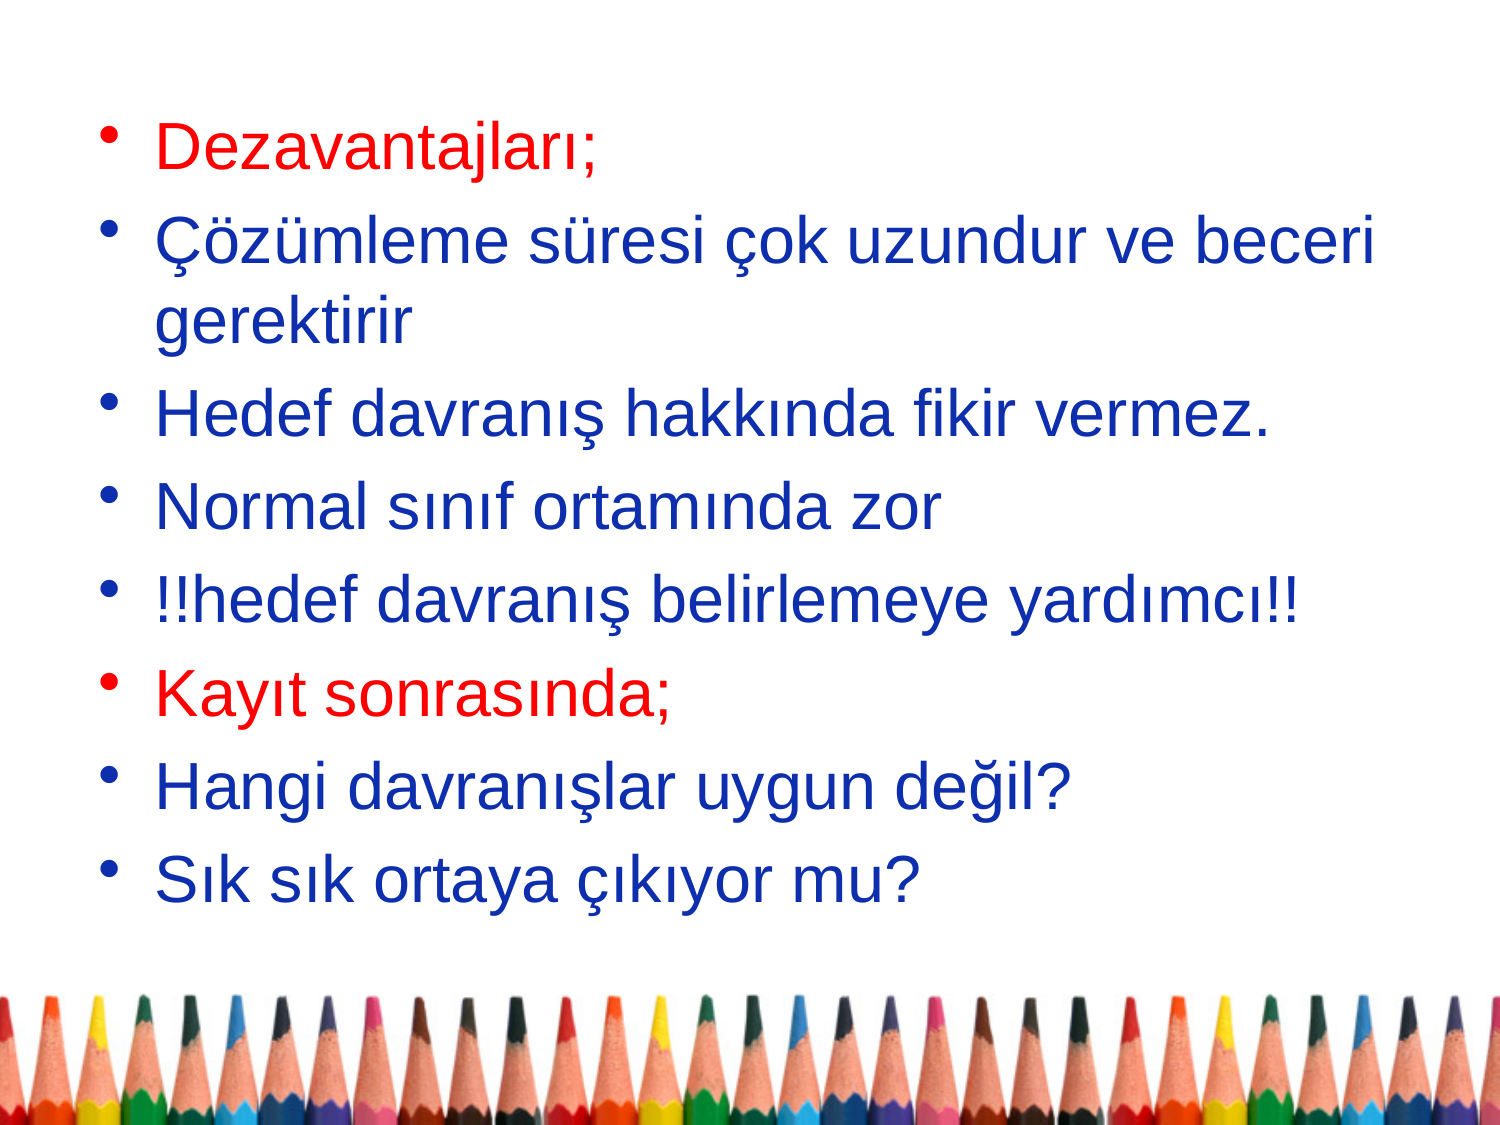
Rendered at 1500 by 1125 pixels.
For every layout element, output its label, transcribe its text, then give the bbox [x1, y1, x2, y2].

list Dezavantajları; Çözümleme süresi çok uzundur ve beceri gerektirir Hedef davranış hakkında fikir vermez. Normal sınıf ortamında zor !!hedef davranış belirlemeye yardımcı!! Kayıt sonrasında; Hangi davranışlar uygun değil? Sık sık ortaya çıkıyor mu? [83, 95, 1434, 839]
picture [0, 0, 1500, 1125]
